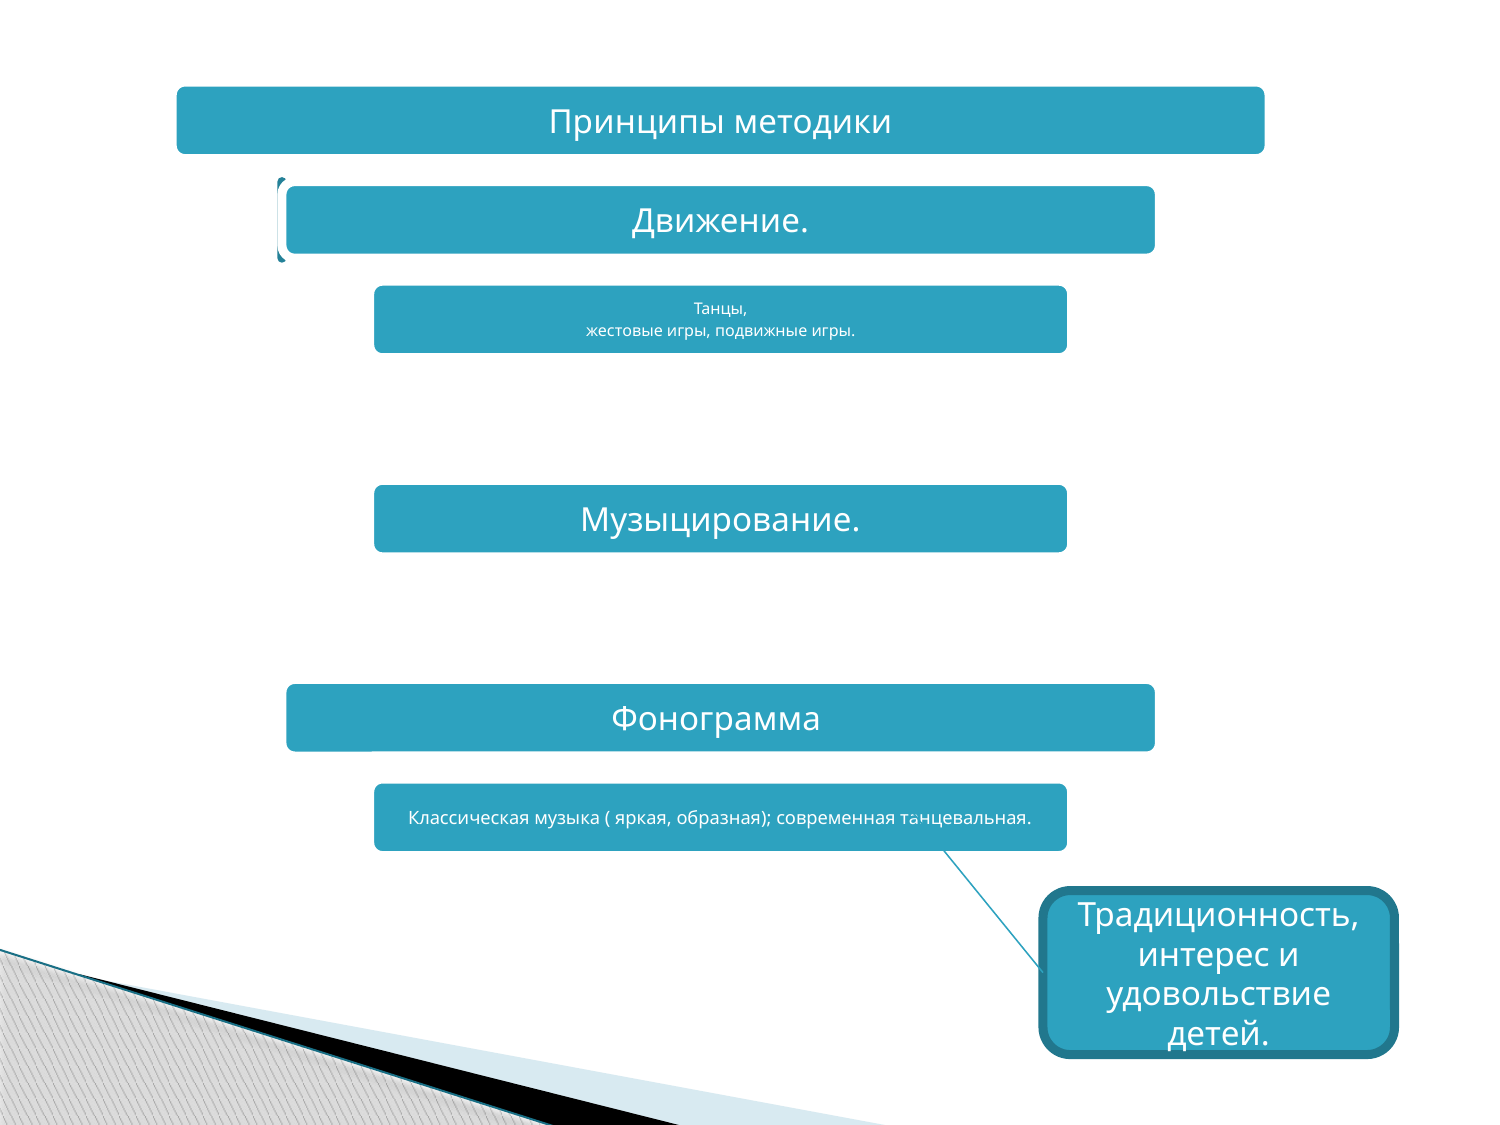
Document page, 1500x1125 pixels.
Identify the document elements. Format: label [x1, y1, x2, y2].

text_box [34, 81, 1407, 1055]
text_box [872, 802, 1061, 956]
